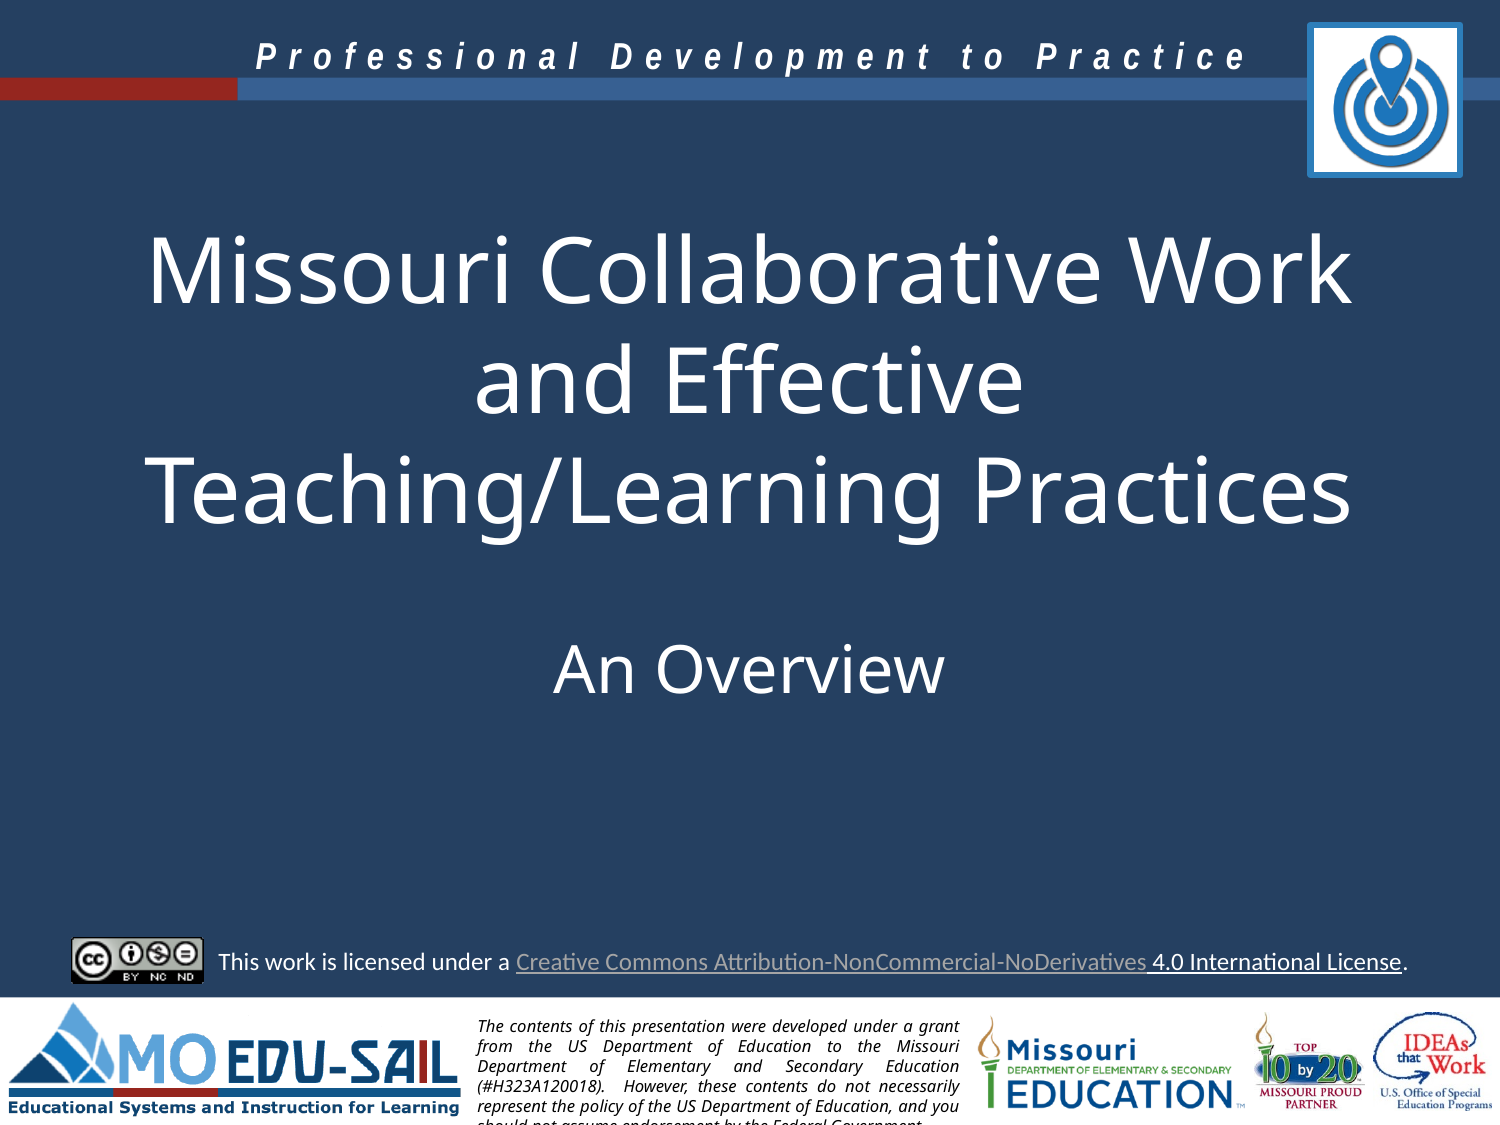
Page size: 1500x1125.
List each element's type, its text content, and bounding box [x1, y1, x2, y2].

picture [1373, 1012, 1492, 1111]
subtitle An Overview [225, 619, 1275, 907]
title Missouri Collaborative Work and Effective Teaching/Learning Practices [112, 311, 1388, 553]
picture [975, 1012, 1247, 1111]
picture [8, 998, 475, 1120]
picture [1284, 33, 1474, 169]
picture [1254, 1012, 1365, 1111]
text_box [71, 937, 1429, 985]
